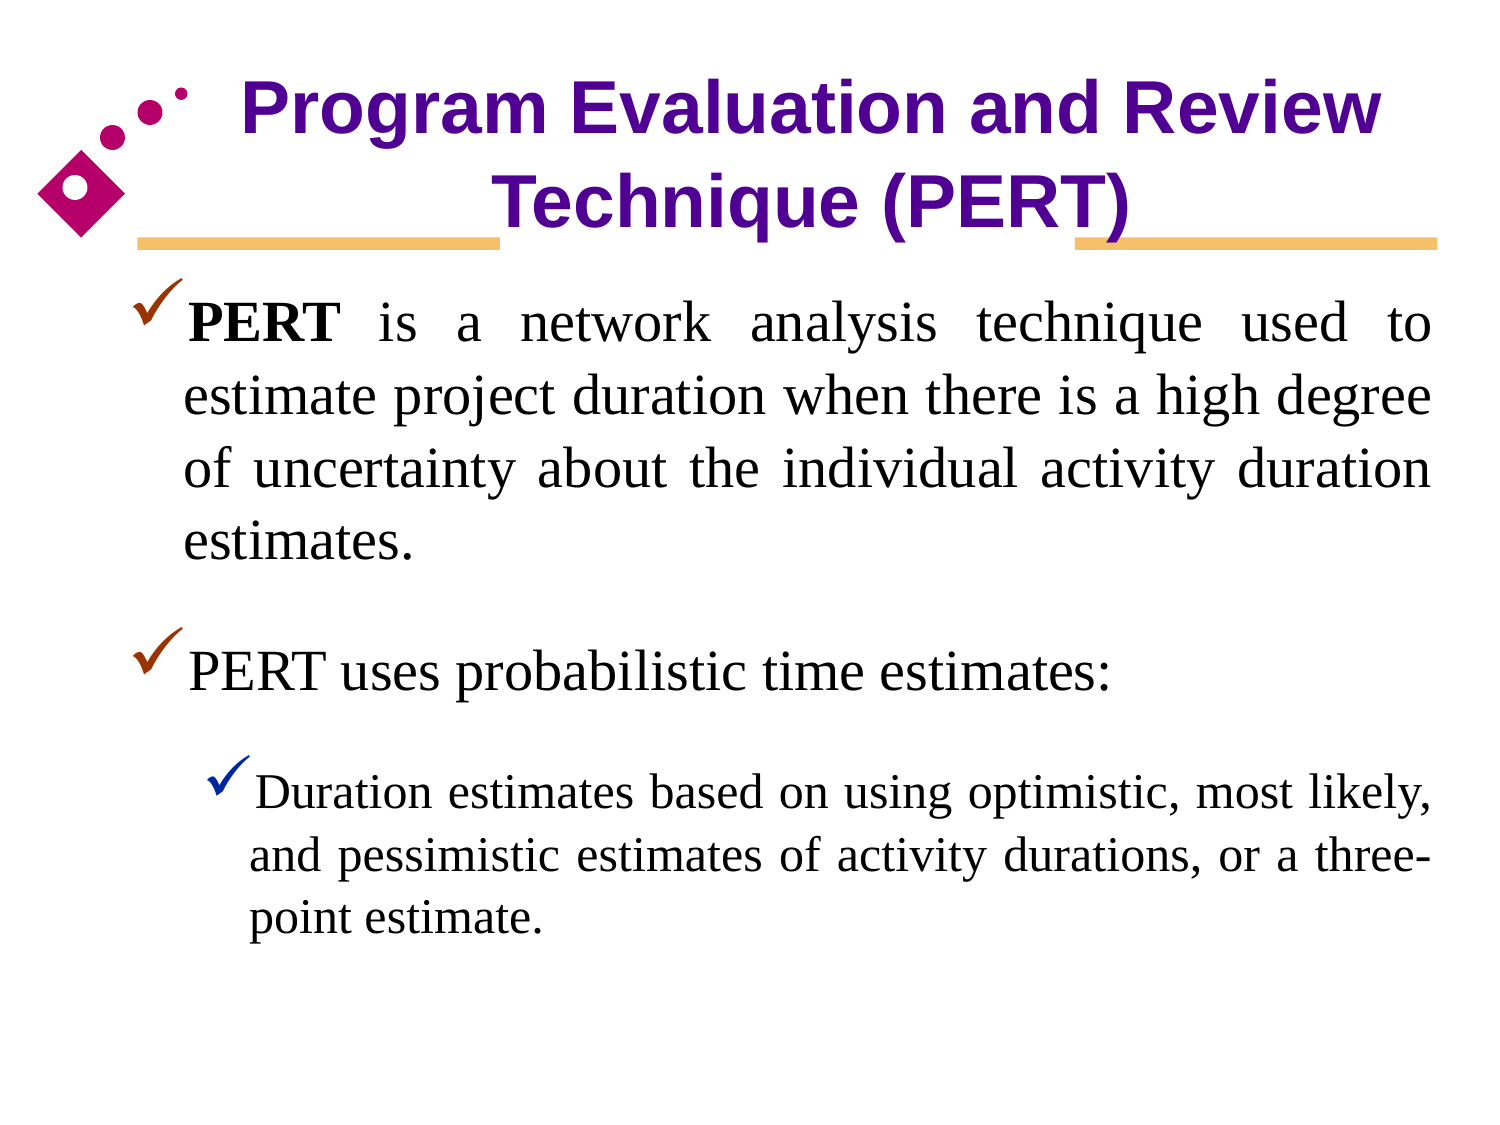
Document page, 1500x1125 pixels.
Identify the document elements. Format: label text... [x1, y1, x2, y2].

list PERT is a network analysis technique used to estimate project duration when there is a high degree of uncertainty about the individual activity duration estimates. PERT uses probabilistic time estimates: Duration estimates based on using optimistic, most likely, and pessimistic estimates of activity durations, or a three-point estimate. [112, 272, 1449, 952]
title Program Evaluation and Review Technique (PERT) [174, 47, 1449, 251]
